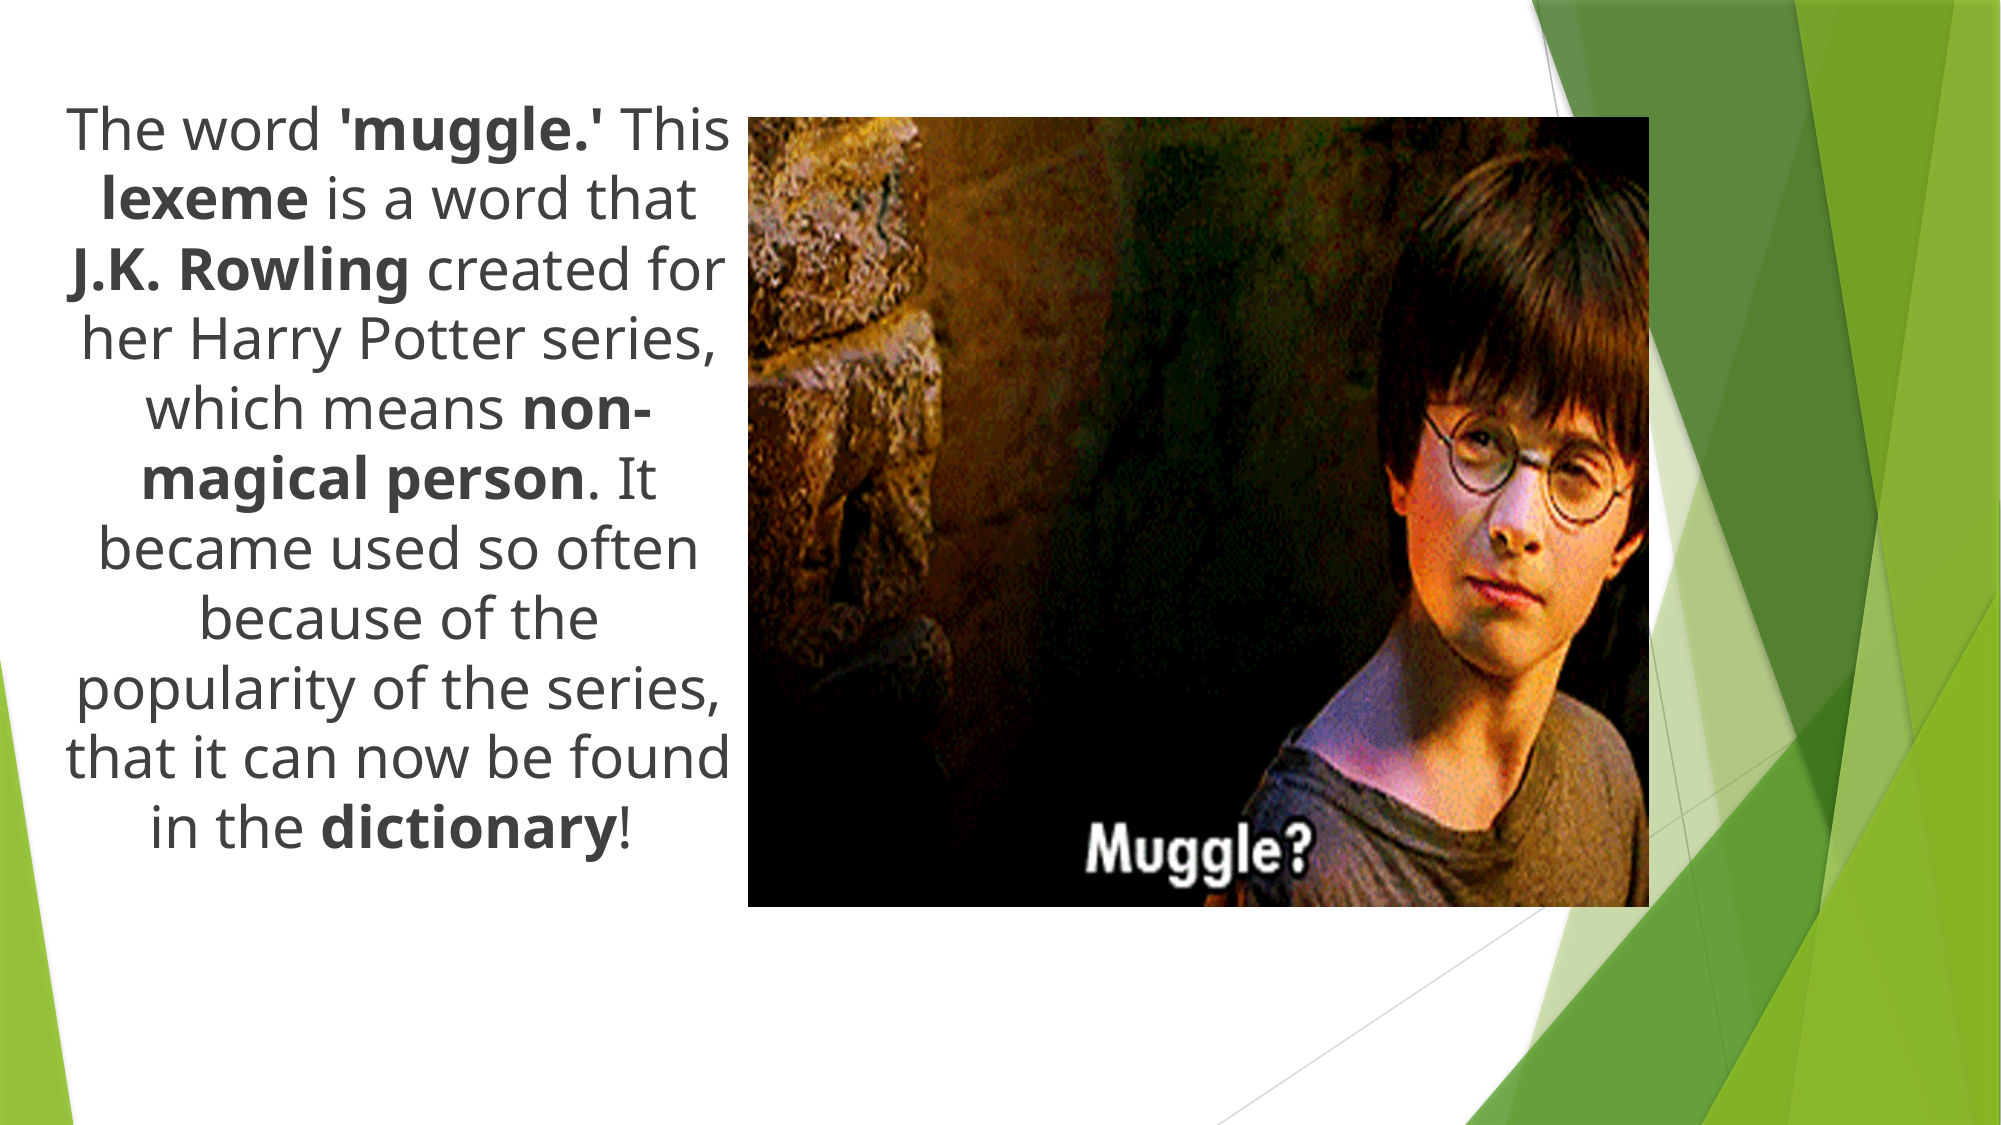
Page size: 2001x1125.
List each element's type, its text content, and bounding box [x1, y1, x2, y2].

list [747, 117, 1650, 908]
list The word 'muggle.' This lexeme is a word that J.K. Rowling created for her Harry Potter series, which means non-magical person. It became used so often because of the popularity of the series, that it can now be found in the dictionary! [50, 84, 749, 965]
